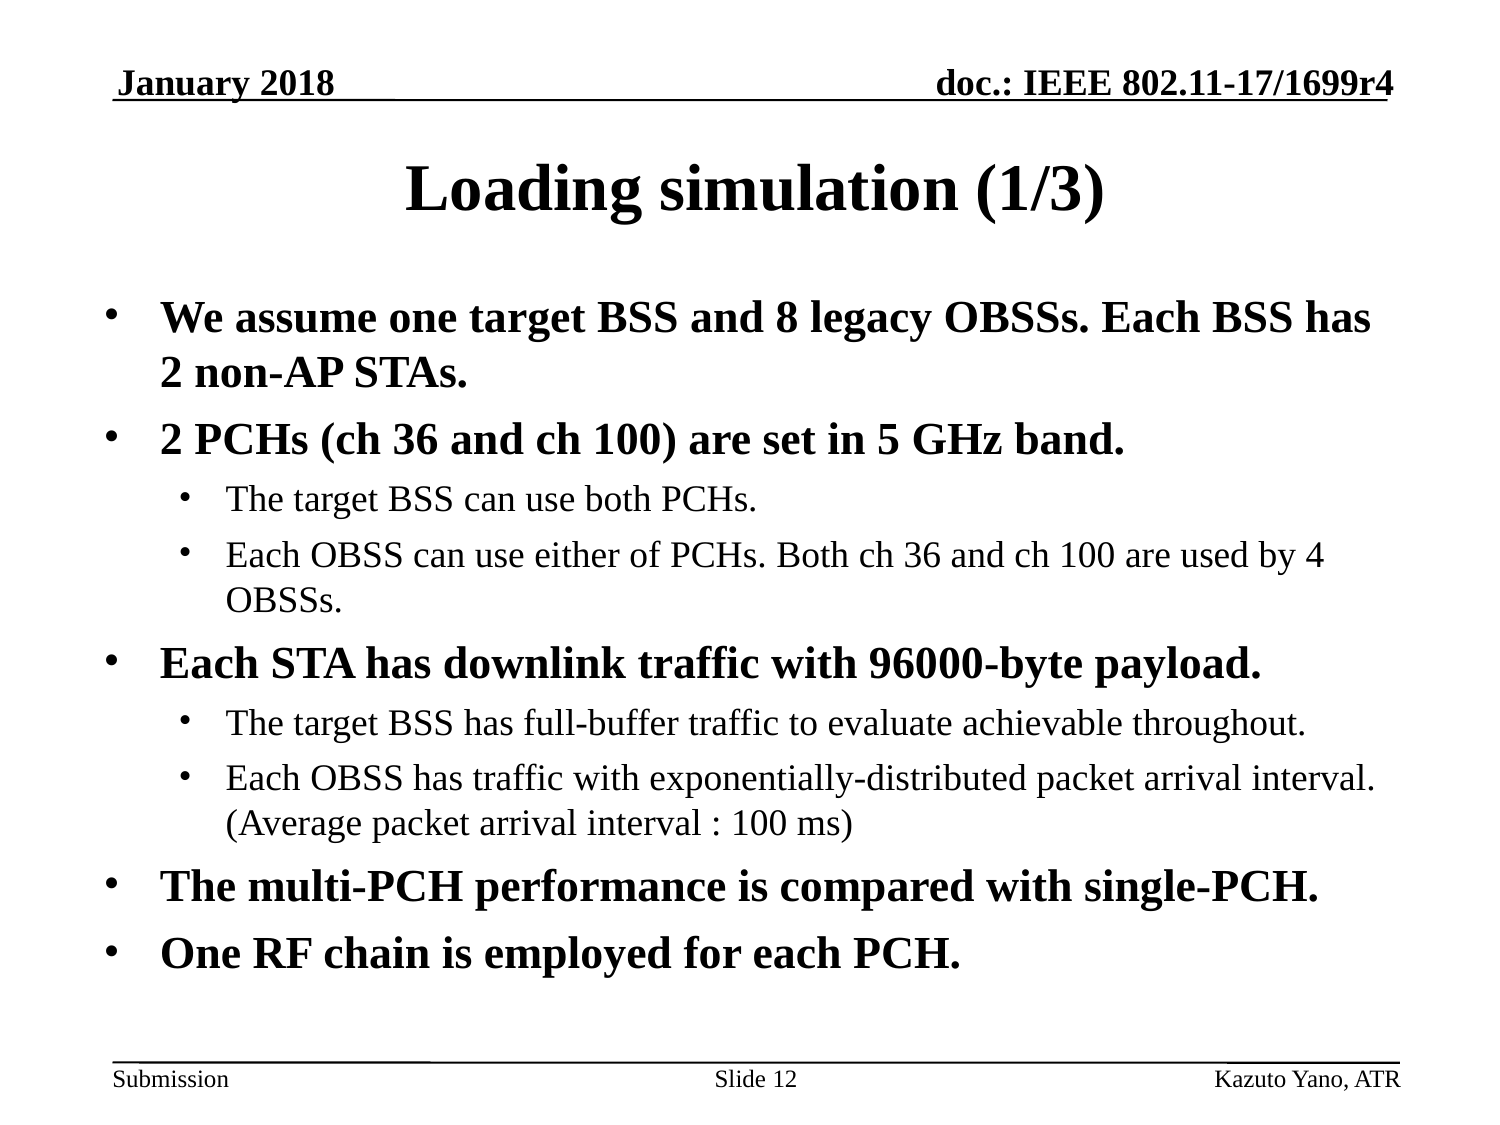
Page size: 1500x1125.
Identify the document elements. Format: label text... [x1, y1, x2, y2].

footer Kazuto Yano, ATR [1031, 1061, 1402, 1093]
list We assume one target BSS and 8 legacy OBSSs. Each BSS has 2 non-AP STAs. 2 PCHs (ch 36 and ch 100) are set in 5 GHz band. The target BSS can use both PCHs. Each OBSS can use either of PCHs. Both ch 36 and ch 100 are used by 4 OBSSs. Each STA has downlink traffic with 96000-byte payload. The target BSS has full-buffer traffic to evaluate achievable throughout. Each OBSS has traffic with exponentially-distributed packet arrival interval. (Average packet arrival interval : 100 ms) The multi-PCH performance is compared with single-PCH. One RF chain is employed for each PCH. [88, 278, 1412, 955]
slide_number Slide 12 [712, 1061, 800, 1123]
title Loading simulation (1/3) [76, 111, 1436, 256]
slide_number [116, 58, 507, 104]
